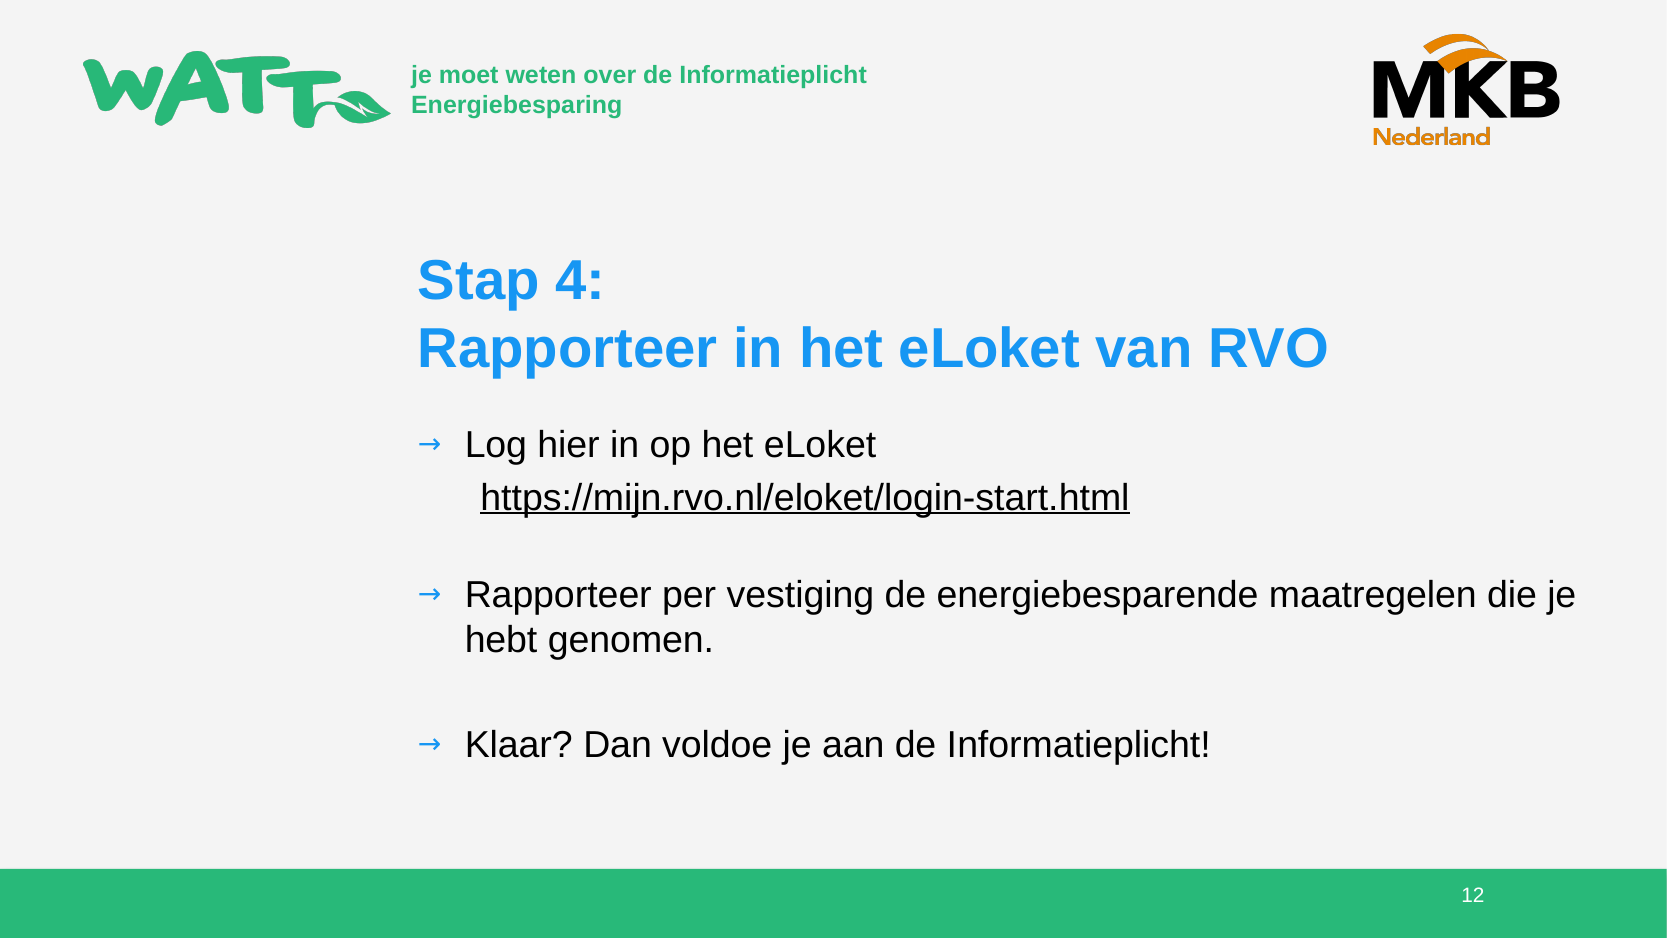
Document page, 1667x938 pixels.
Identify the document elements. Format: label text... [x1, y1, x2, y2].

picture [1349, 12, 1584, 167]
title Stap 4: Rapporteer in het eLoket van RVO [417, 243, 1584, 367]
list Log hier in op het eLoket https://mijn.rvo.nl/eloket/login-start.html Rapporteer per vestiging de energiebesparende maatregelen die je hebt genomen. Klaar? Dan voldoe je aan de Informatieplicht! [417, 367, 1584, 887]
slide_number 12 [1149, 868, 1500, 919]
picture [83, 51, 391, 128]
